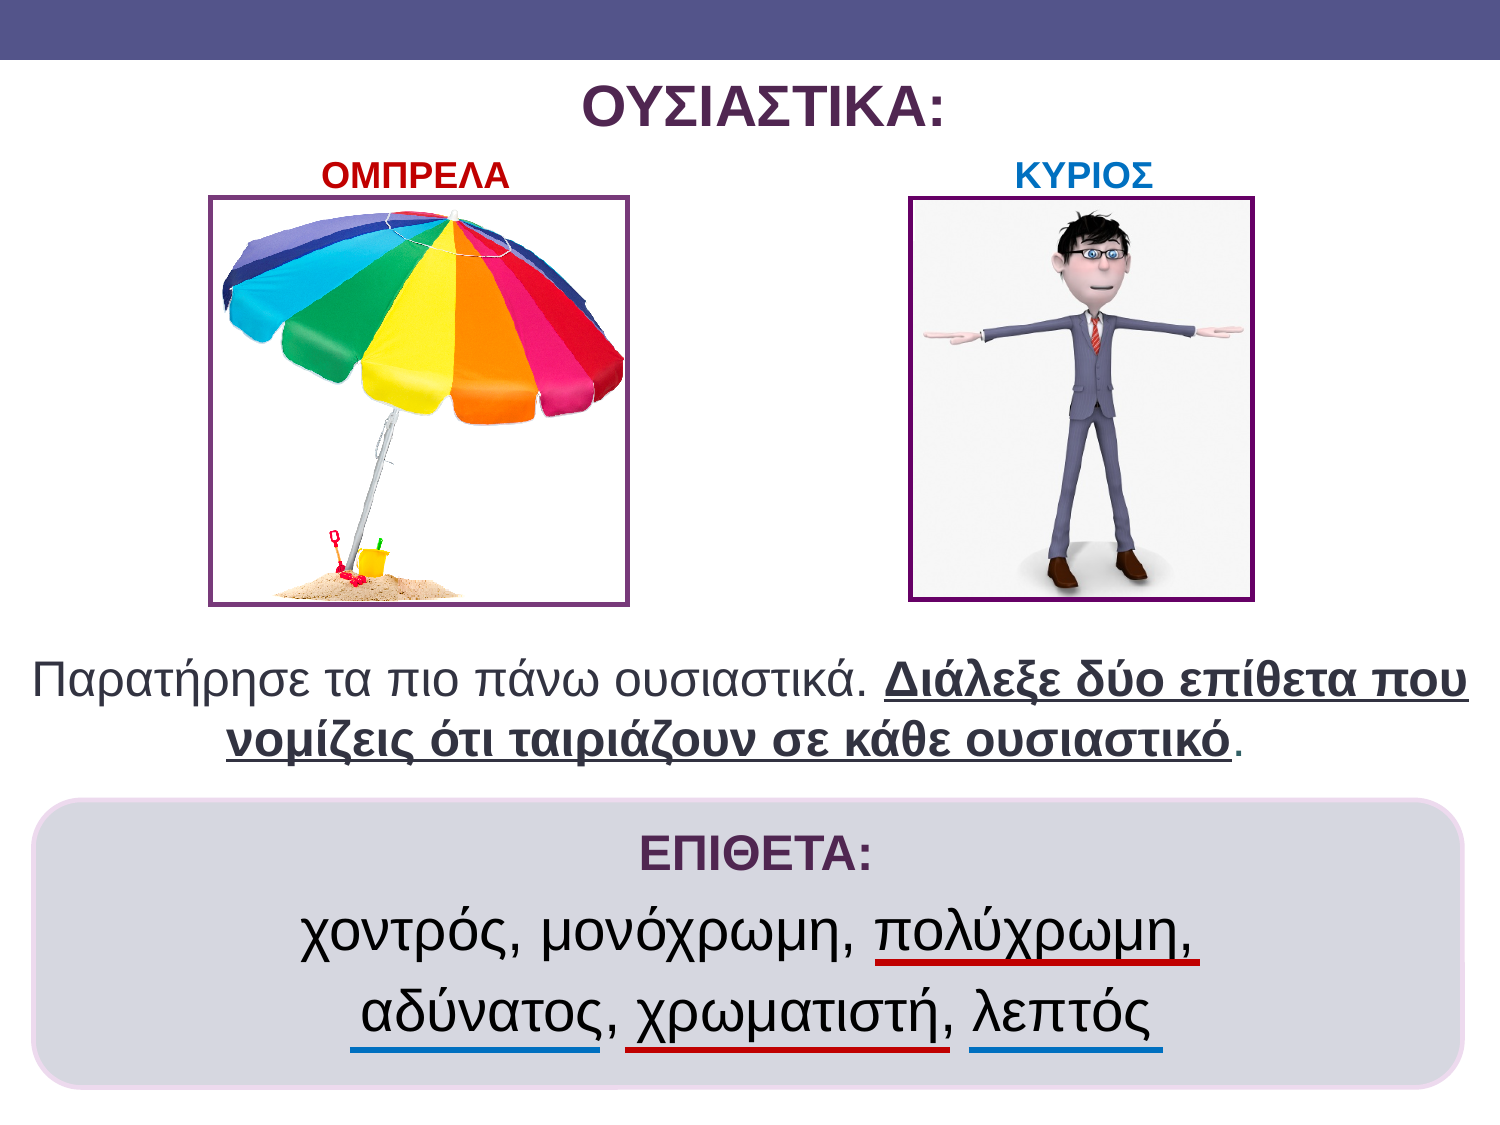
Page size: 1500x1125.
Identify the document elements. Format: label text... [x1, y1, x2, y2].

picture [912, 200, 1251, 598]
picture [212, 199, 626, 603]
list ΕΠΙΘΕΤΑ: χοντρός, μονόχρωμη, πολύχρωμη, αδύνατος, χρωματιστή, λεπτός [75, 812, 1438, 1100]
text_box [31, 797, 1465, 1090]
text_box ΟΥΣΙΑΣΤΙΚΑ: ΟΜΠΡΕΛΑ ΚΥΡΙΟΣ [33, 61, 1463, 204]
text_box Παρατήρησε τα πιο πάνω ουσιαστικά. Διάλεξε δύο επίθετα που νομίζεις ότι ταιριάζουν σε κάθε ουσιαστικό. [12, 638, 1488, 774]
